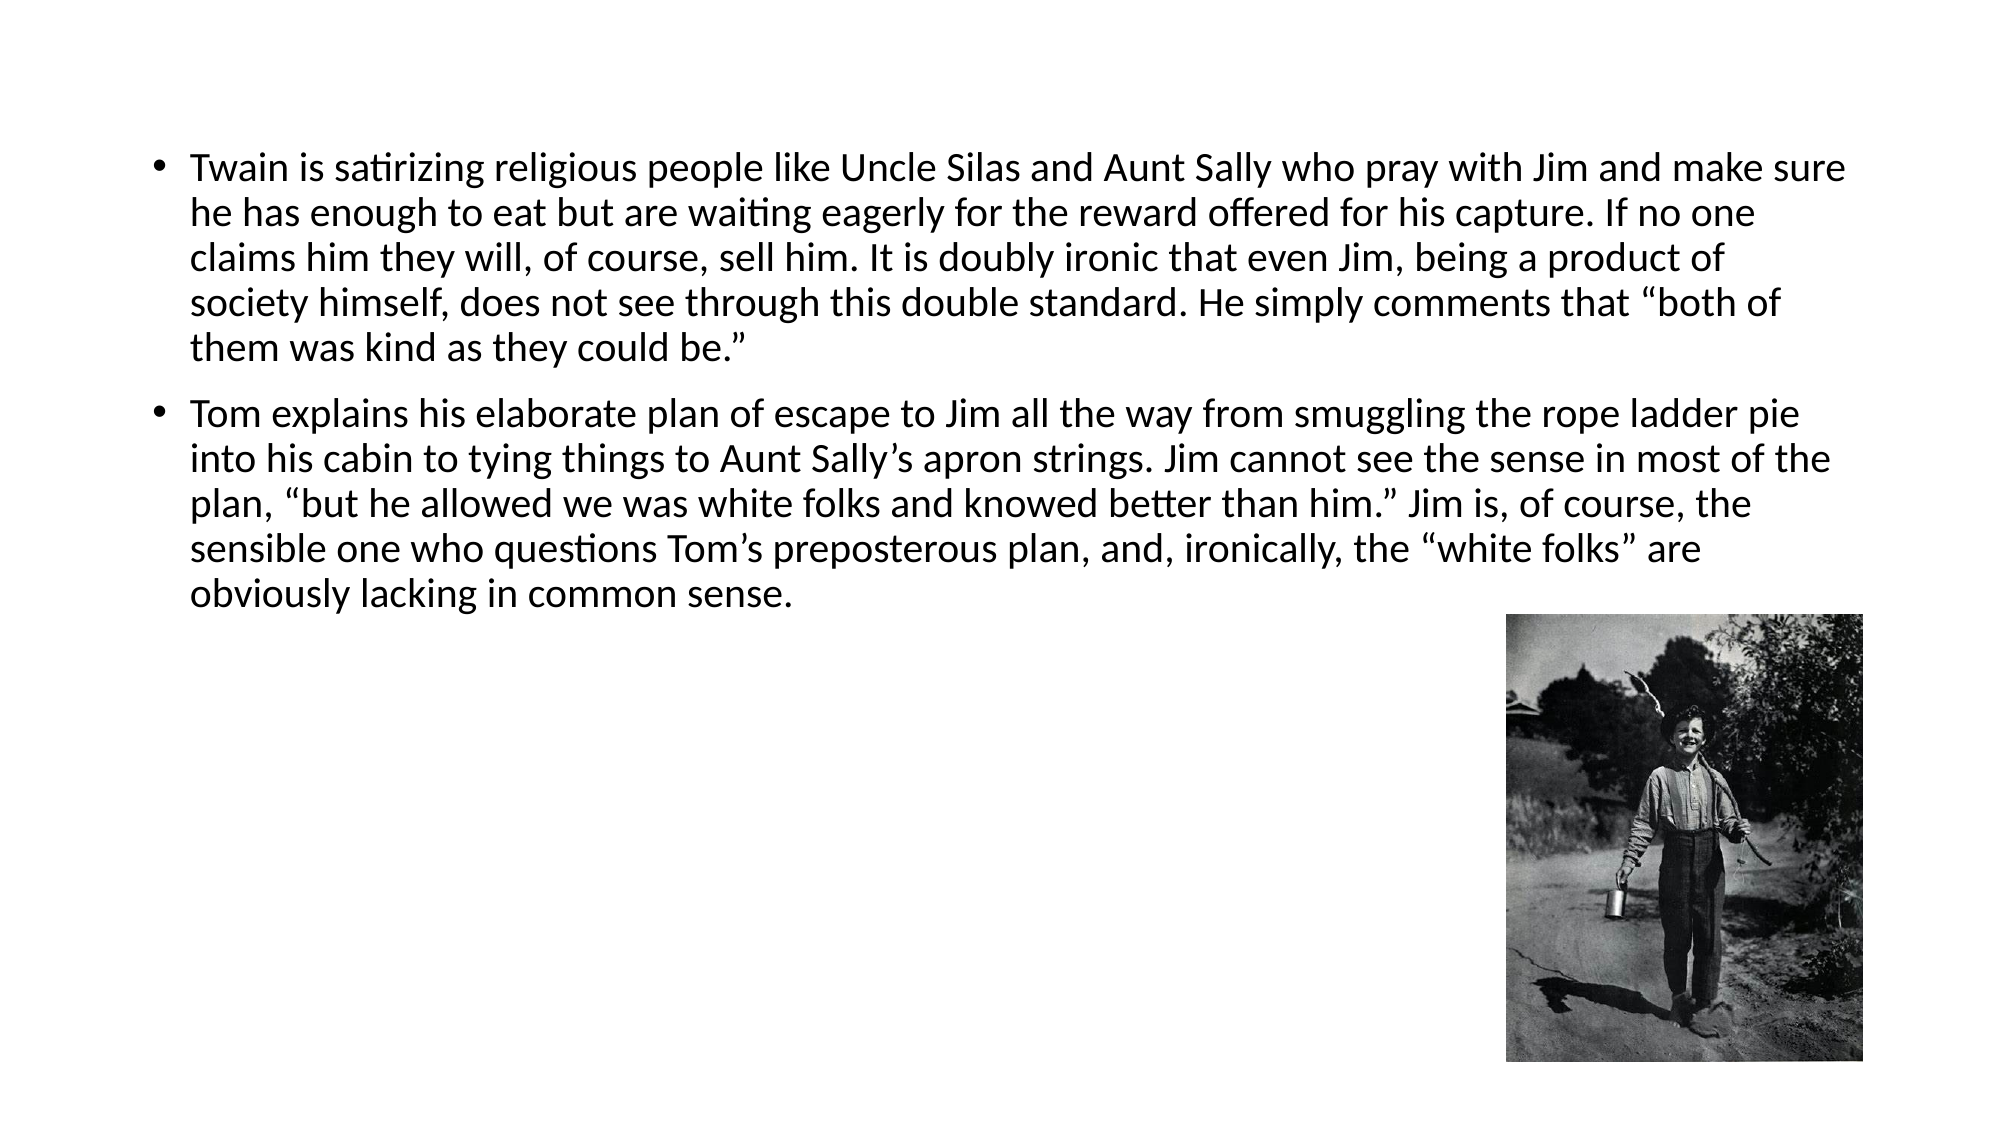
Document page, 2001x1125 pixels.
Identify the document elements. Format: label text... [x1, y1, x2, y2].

list Twain is satirizing religious people like Uncle Silas and Aunt Sally who pray with Jim and make sure he has enough to eat but are waiting eagerly for the reward offered for his capture. If no one claims him they will, of course, sell him. It is doubly ironic that even Jim, being a product of society himself, does not see through this double standard. He simply comments that “both of them was kind as they could be.” Tom explains his elaborate plan of escape to Jim all the way from smuggling the rope ladder pie into his cabin to tying things to Aunt Sally’s apron strings. Jim cannot see the sense in most of the plan, “but he allowed we was white folks and knowed better than him.” Jim is, of course, the sensible one who questions Tom’s preposterous plan, and, ironically, the “white folks” are obviously lacking in common sense. [137, 137, 1863, 1014]
picture [1506, 614, 1863, 1062]
